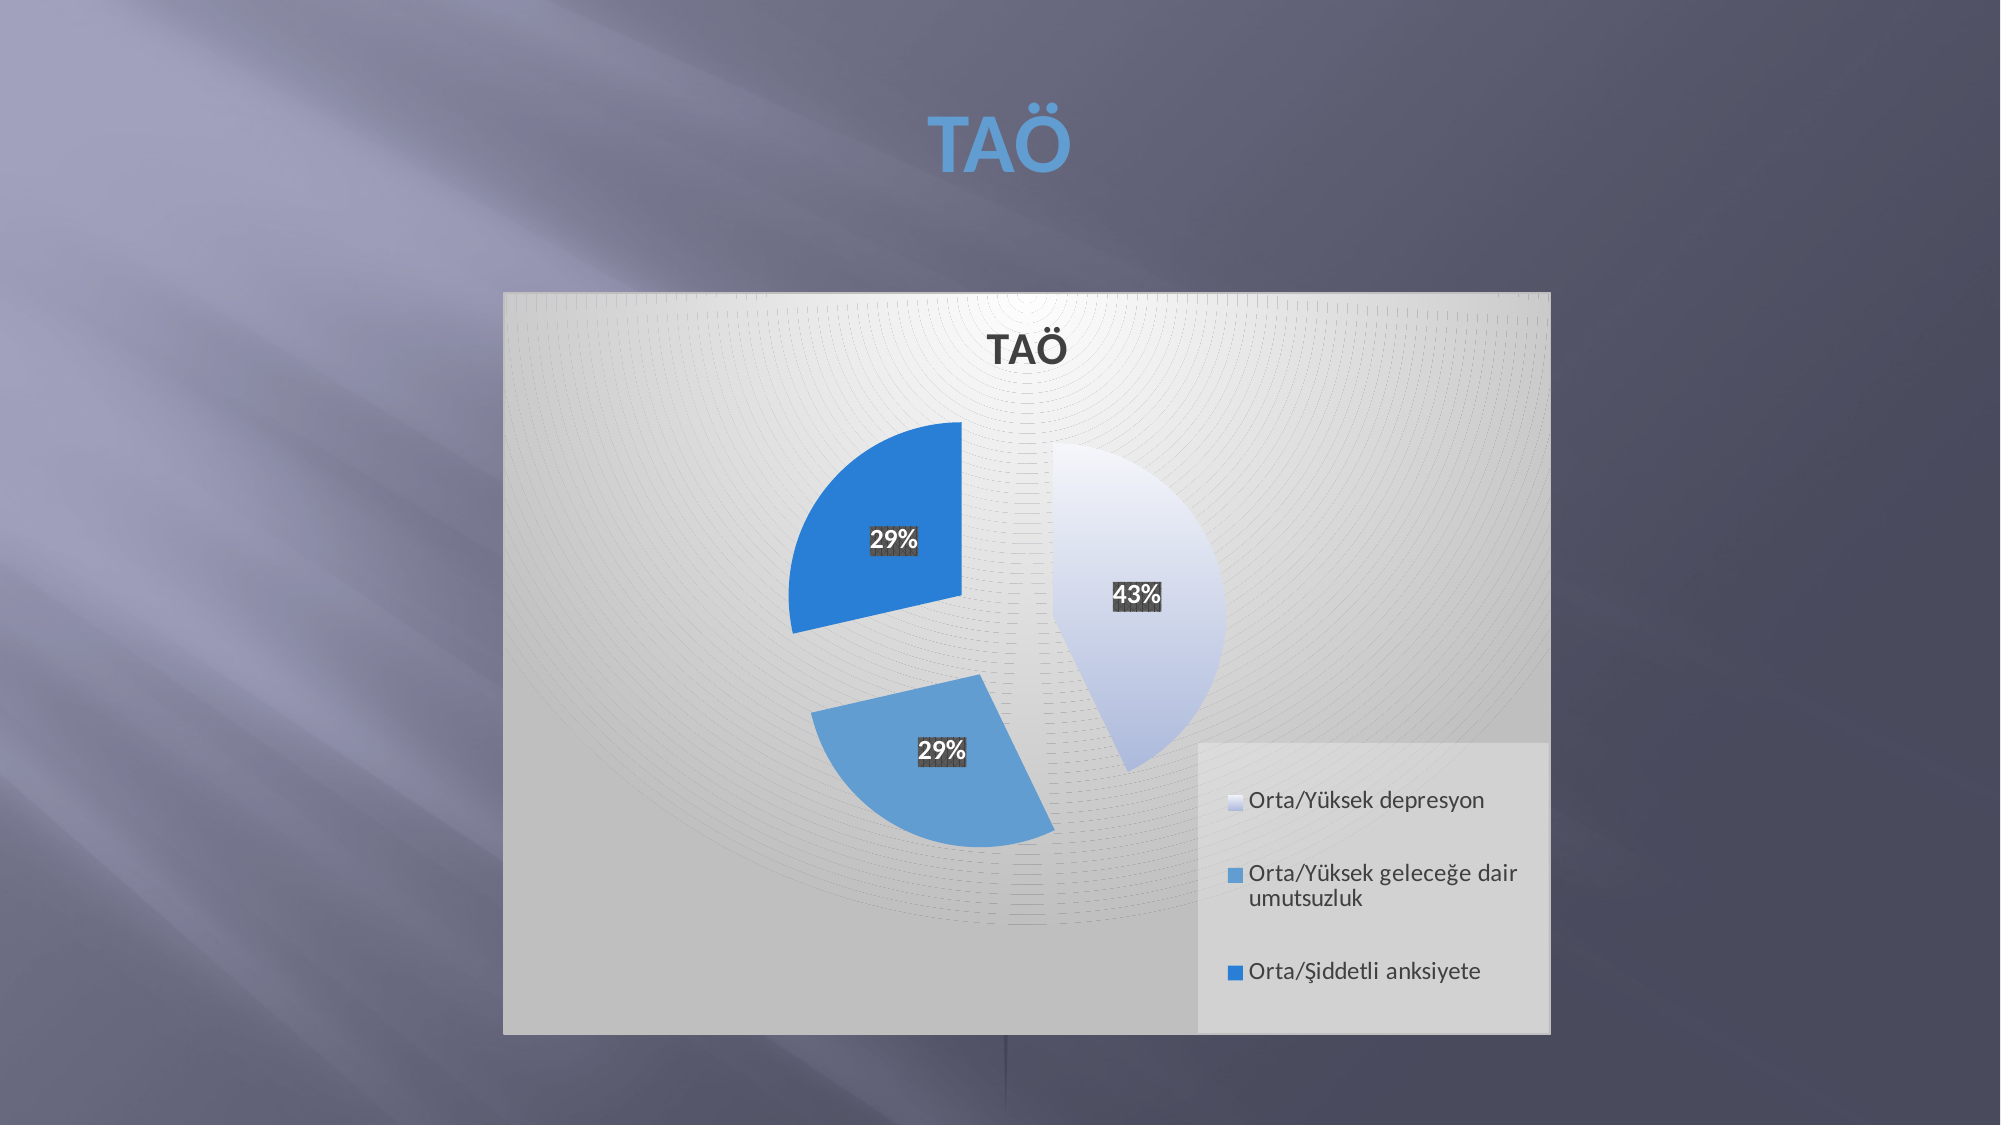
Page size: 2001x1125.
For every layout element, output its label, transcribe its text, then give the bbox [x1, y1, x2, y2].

chart [502, 292, 1552, 1035]
title TAÖ [99, 45, 1900, 233]
